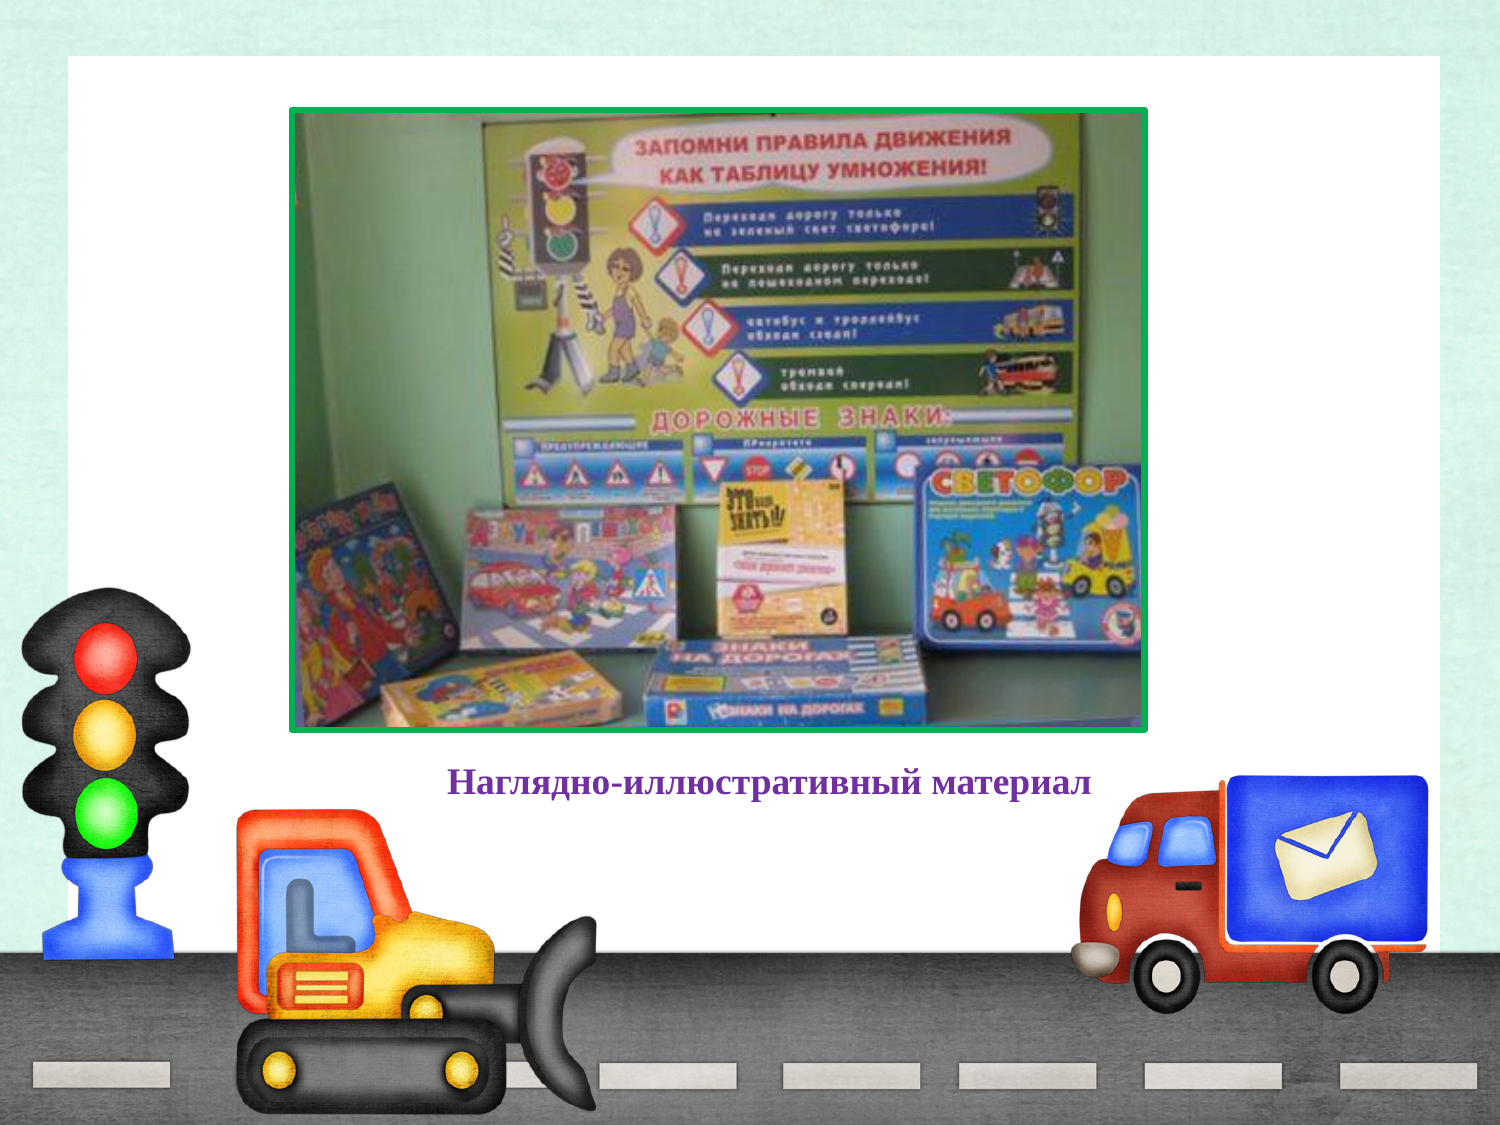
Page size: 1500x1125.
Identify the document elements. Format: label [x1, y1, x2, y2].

picture [294, 112, 1142, 727]
list [0, 0, 1500, 1125]
